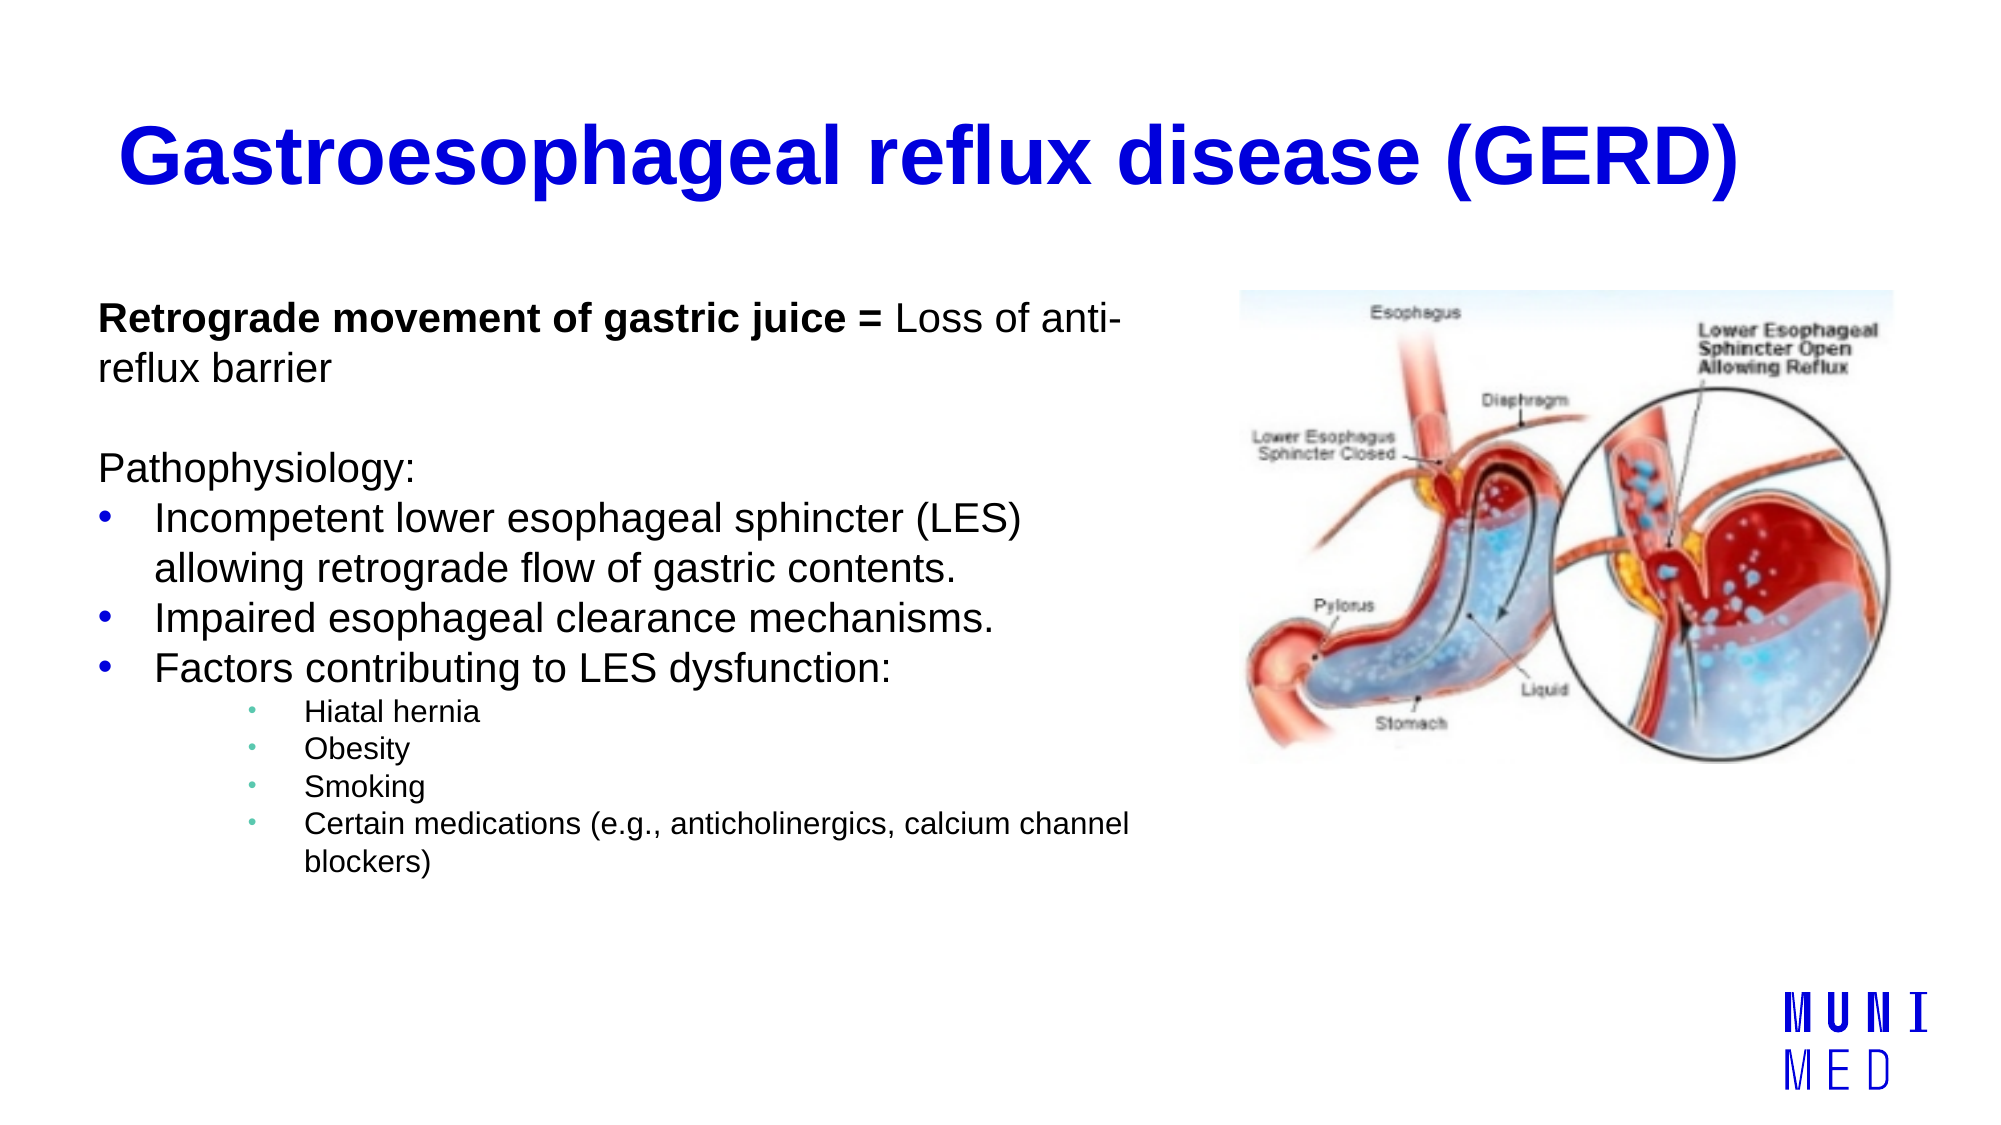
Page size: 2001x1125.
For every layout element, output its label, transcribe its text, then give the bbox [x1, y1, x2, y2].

title Gastroesophageal reflux disease (GERD) [665, 118, 1883, 193]
list Retrograde movement of gastric juice = Loss of anti-reflux barrier Pathophysiology: Incompetent lower esophageal sphincter (LES) allowing retrograde flow of gastric contents. Impaired esophageal clearance mechanisms. Factors contributing to LES dysfunction: Hiatal hernia Obesity Smoking Certain medications (e.g., anticholinergics, calcium channel blockers) [97, 290, 1164, 1035]
text_box [273, 7, 665, 399]
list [1239, 290, 1903, 764]
title Gastroesophageal reflux disease (GERD) [118, 118, 273, 193]
